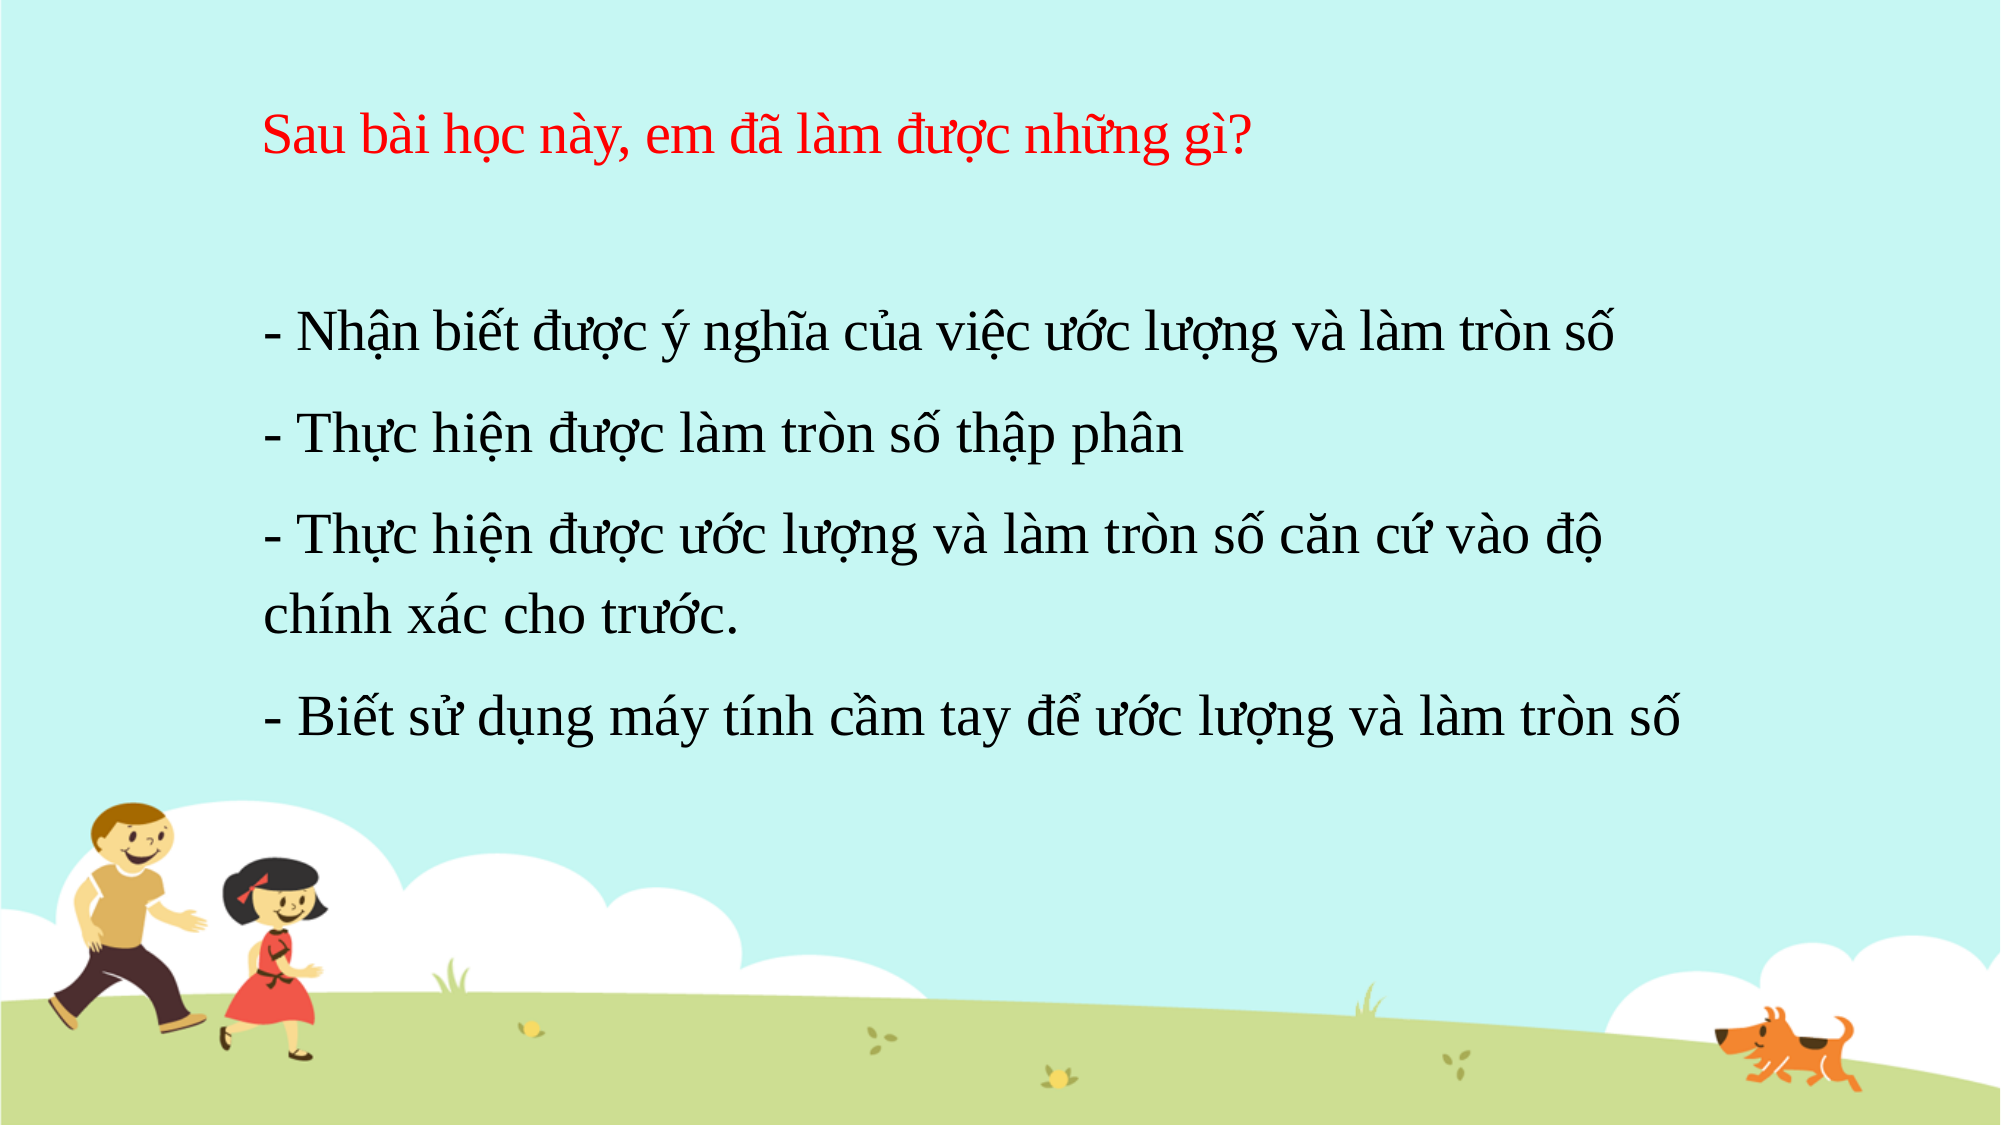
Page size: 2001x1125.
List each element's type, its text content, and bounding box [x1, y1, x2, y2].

text_box Sau bài học này, em đã làm được những gì? [204, 74, 1269, 173]
picture [0, 0, 2001, 1125]
text_box - Nhận biết được ý nghĩa của việc ước lượng và làm tròn số - Thực hiện được làm tròn số thập phân - Thực hiện được ước lượng và làm tròn số căn cứ vào độ chính xác cho trước. - Biết sử dụng máy tính cầm tay để ước lượng và làm tròn số [248, 274, 1727, 754]
